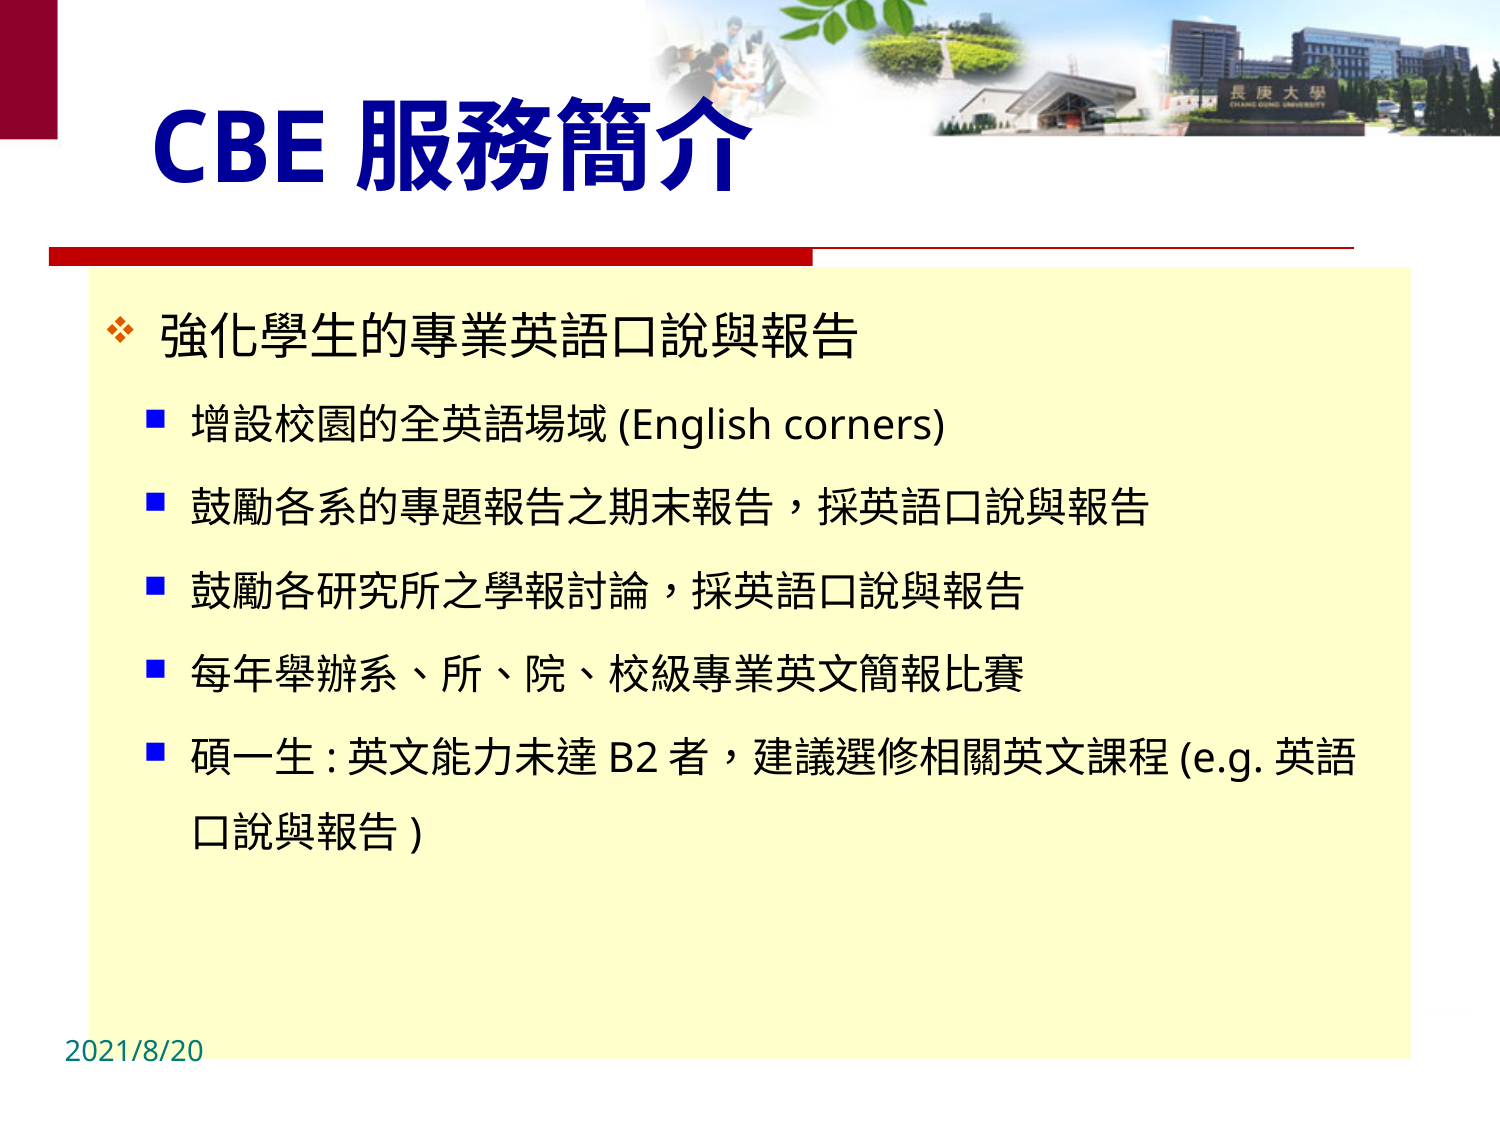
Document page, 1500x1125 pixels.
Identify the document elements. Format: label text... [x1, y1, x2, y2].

list 強化學生的專業英語口說與報告 增設校園的全英語場域(English corners) 鼓勵各系的專題報告之期末報告，採英語口說與報告 鼓勵各研究所之學報討論，採英語口說與報告 每年舉辦系、所、院、校級專業英文簡報比賽 碩一生:英文能力未達B2者，建議選修相關英文課程(e.g.英語口說與報告) [88, 267, 1411, 1059]
picture [0, 0, 1500, 1125]
title CBE服務簡介 [135, 54, 1411, 230]
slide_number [49, 1024, 425, 1103]
